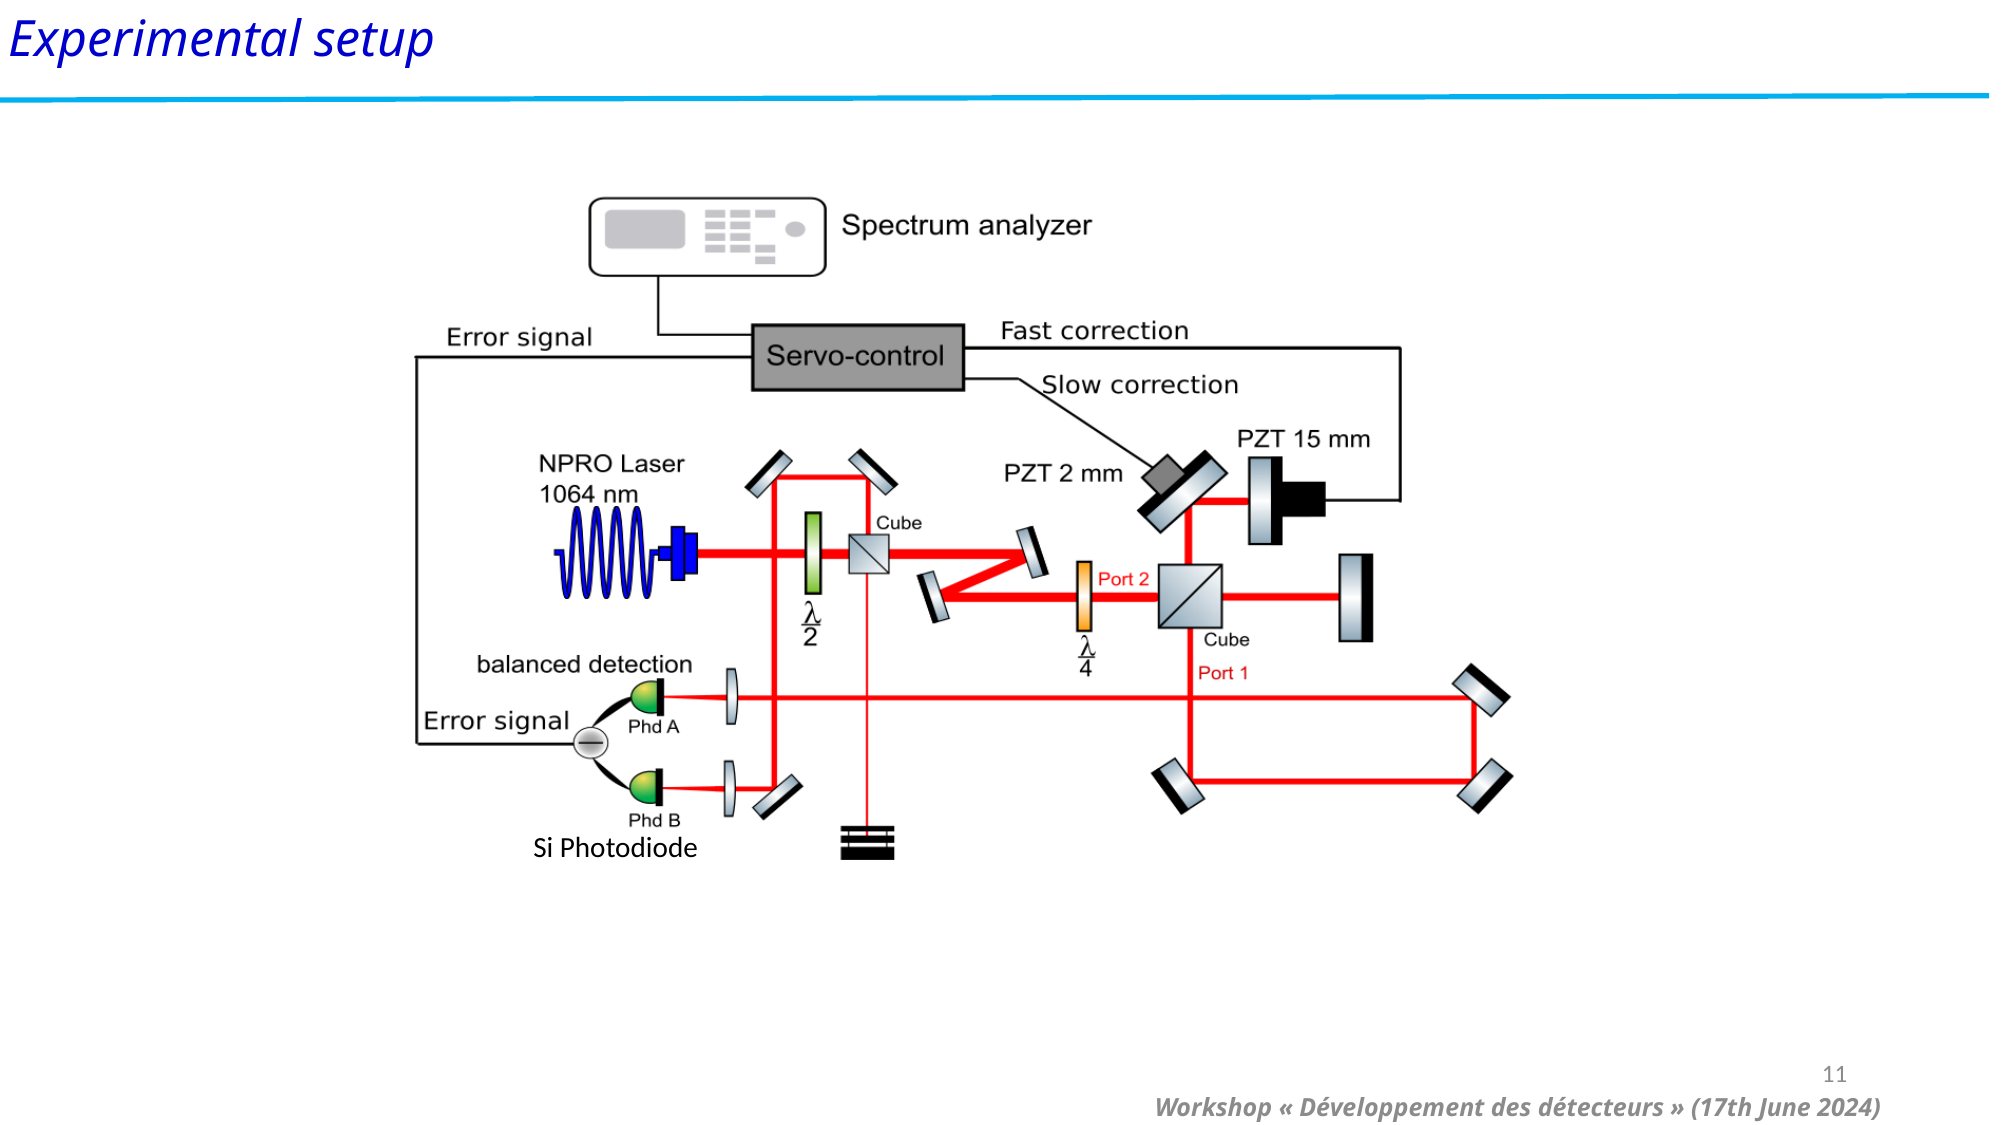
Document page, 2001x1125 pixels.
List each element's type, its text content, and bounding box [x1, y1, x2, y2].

slide_number 11 [1412, 1042, 1863, 1080]
picture [399, 168, 1530, 886]
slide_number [1139, 1080, 1985, 1125]
text_box Experimental setup [0, 0, 1449, 75]
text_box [0, 95, 1990, 101]
